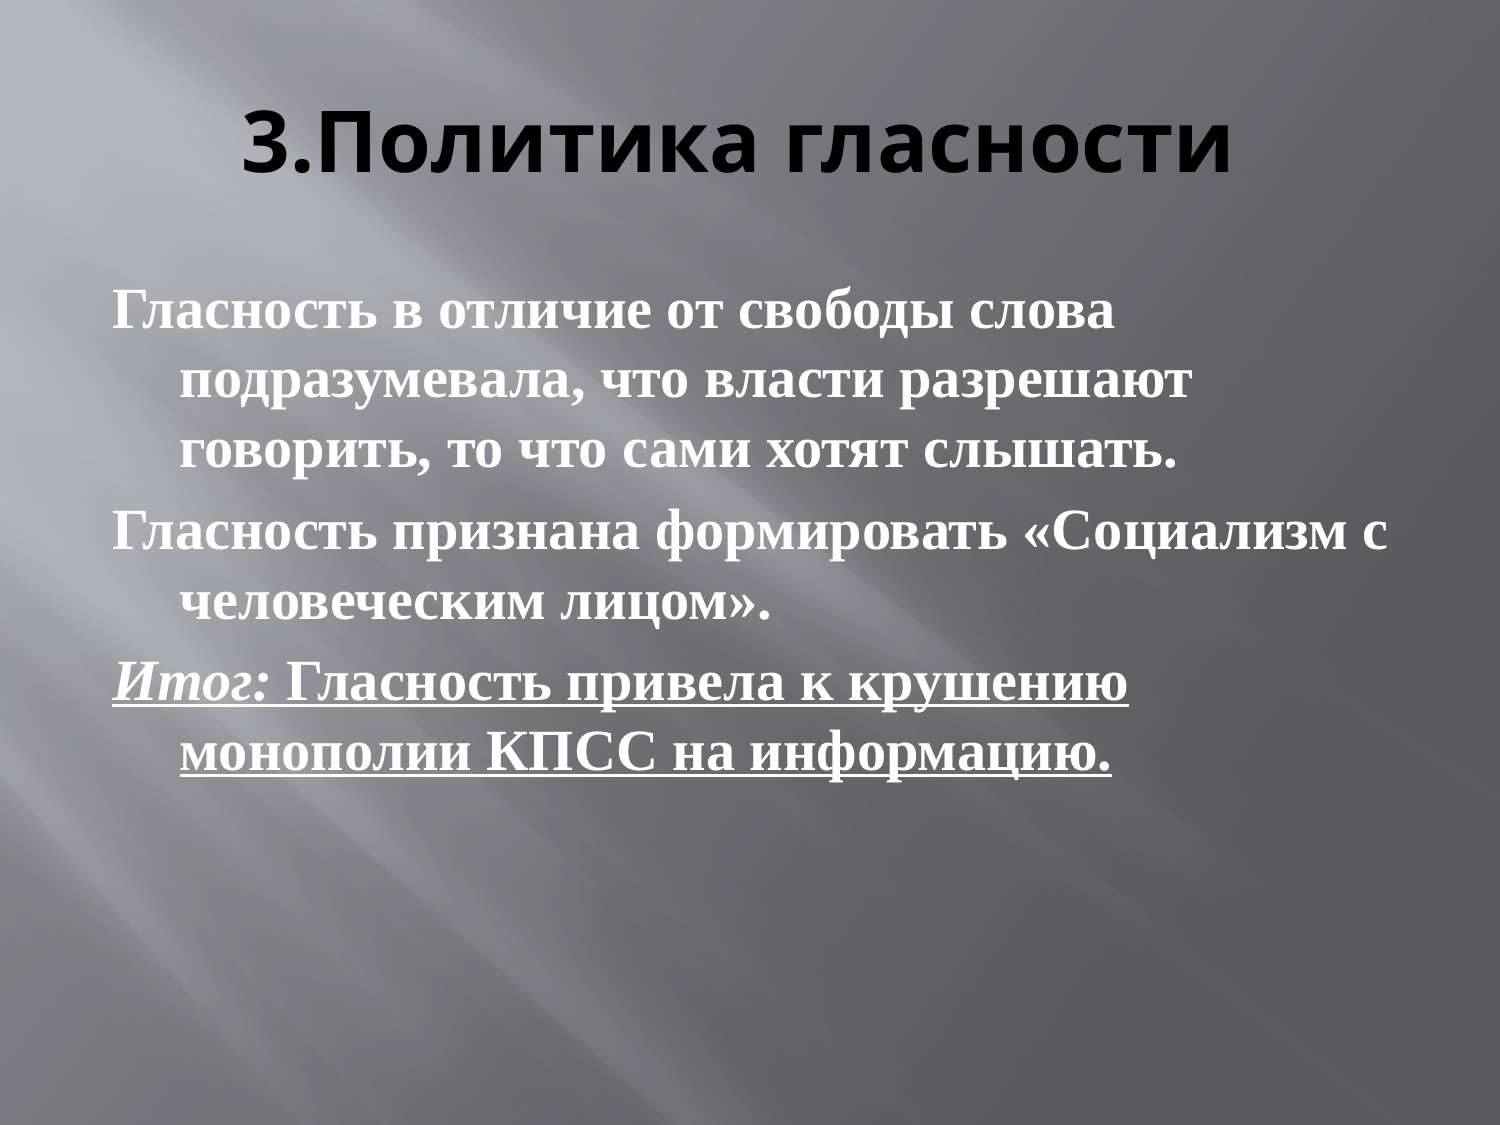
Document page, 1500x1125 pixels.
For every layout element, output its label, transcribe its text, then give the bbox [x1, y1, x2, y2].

text_box Гласность в отличие от свободы слова подразумевала, что власти разрешают говорить, то что сами хотят слышать. Гласность признана формировать «Социализм с человеческим лицом». Итог: Гласность привела к крушению монополии КПСС на информацию. [74, 262, 1425, 1005]
title 3.Политика гласности [75, 45, 1425, 233]
